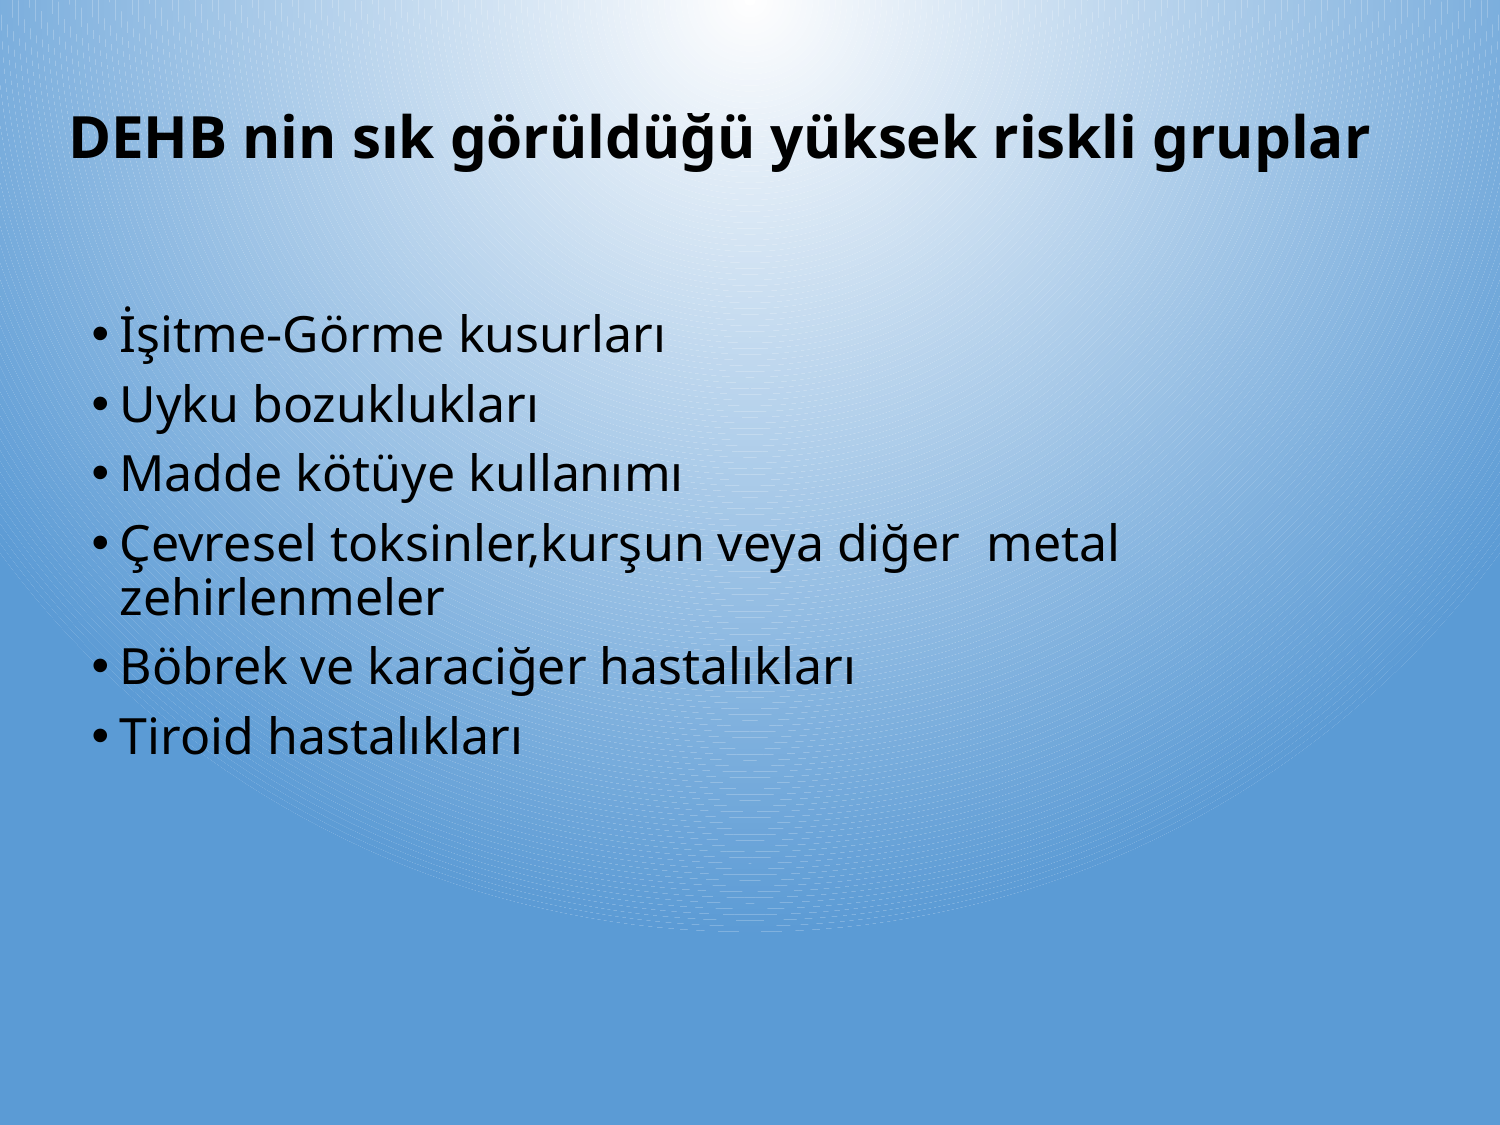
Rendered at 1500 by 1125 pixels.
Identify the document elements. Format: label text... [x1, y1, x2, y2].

list İşitme-Görme kusurları Uyku bozuklukları Madde kötüye kullanımı Çevresel toksinler,kurşun veya diğer metal zehirlenmeler Böbrek ve karaciğer hastalıkları Tiroid hastalıkları [76, 107, 1347, 1100]
title DEHB nin sık görüldüğü yüksek riskli gruplar [53, 31, 1436, 185]
